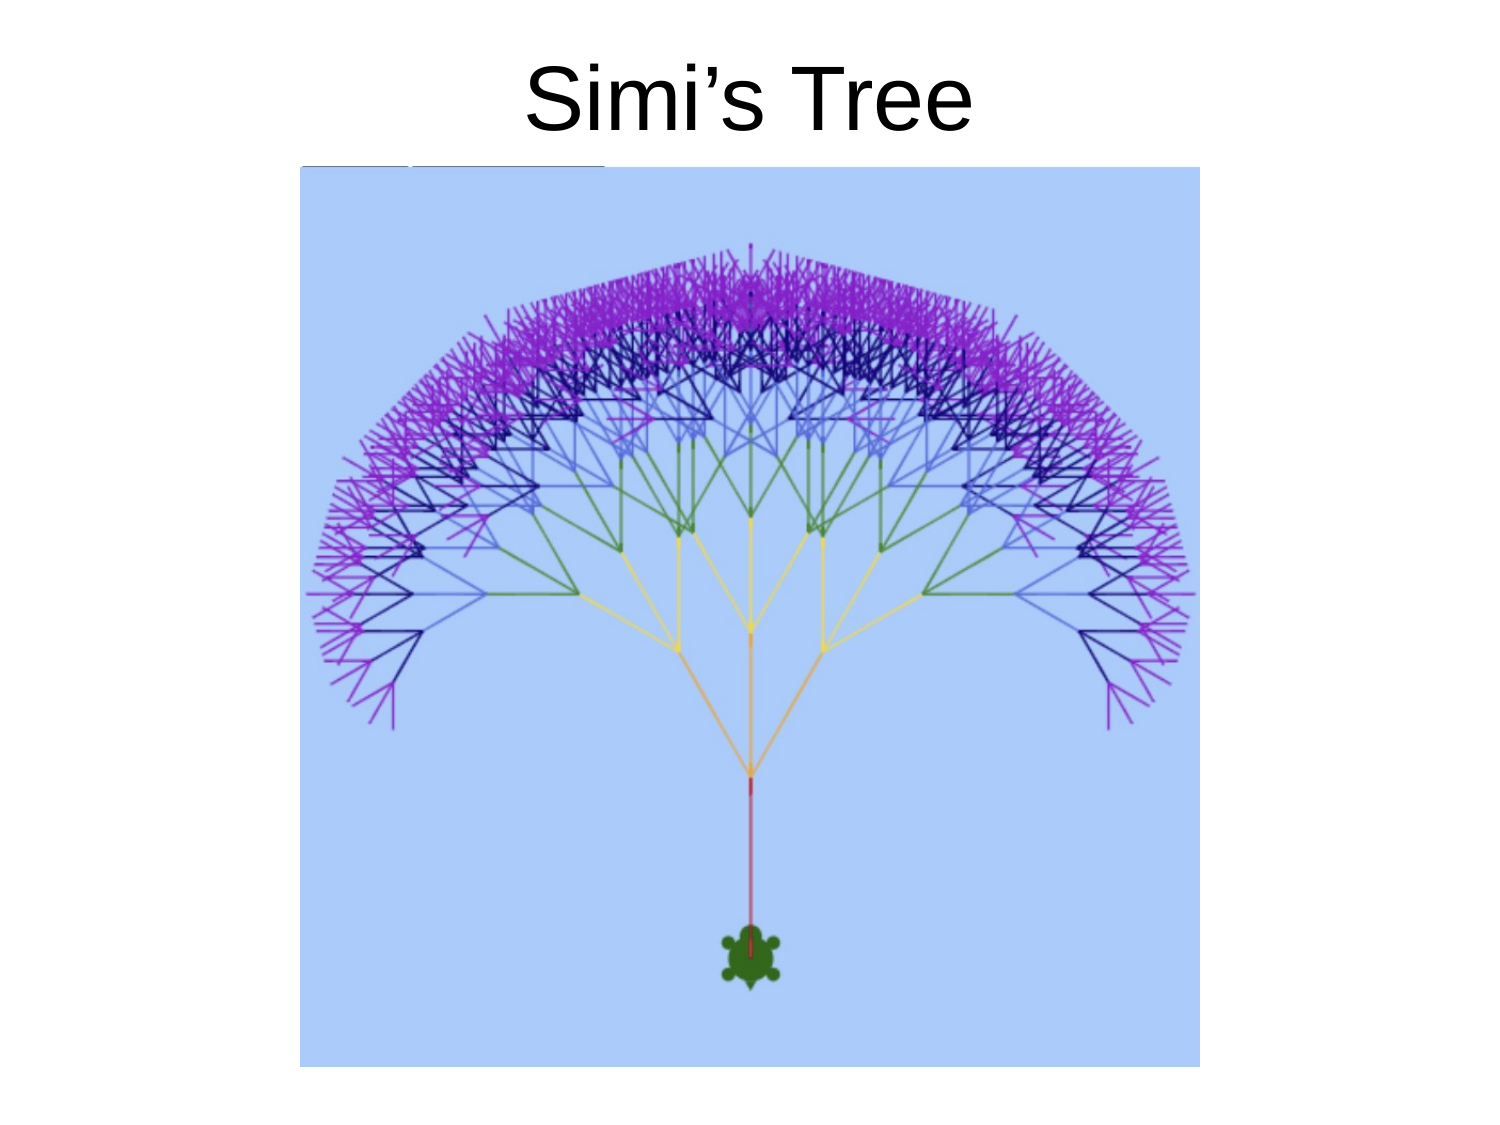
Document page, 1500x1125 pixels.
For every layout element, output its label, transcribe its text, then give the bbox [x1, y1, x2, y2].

picture [299, 166, 1201, 1067]
title Simi’s Tree [112, 24, 1388, 163]
